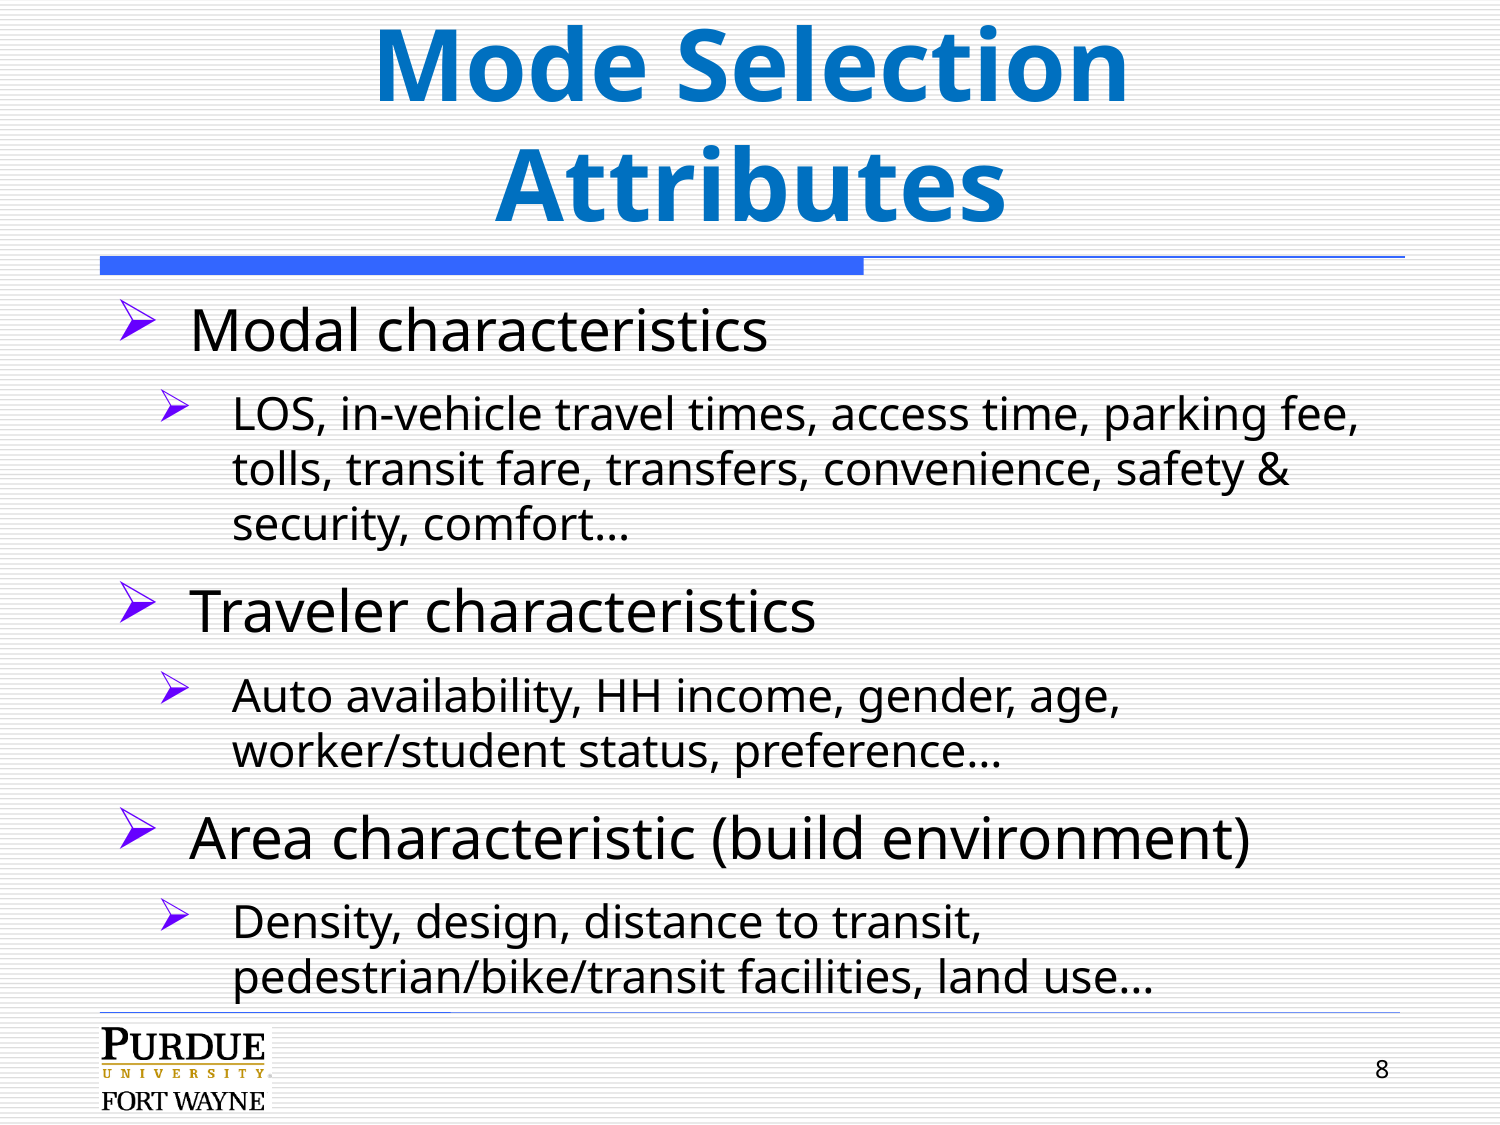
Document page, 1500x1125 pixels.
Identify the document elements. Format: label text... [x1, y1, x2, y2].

subtitle Modal characteristics LOS, in-vehicle travel times, access time, parking fee, tolls, transit fare, transfers, convenience, safety & security, comfort… Traveler characteristics Auto availability, HH income, gender, age, worker/student status, preference… Area characteristic (build environment) Density, design, distance to transit, pedestrian/bike/transit facilities, land use… [99, 285, 1405, 1000]
picture [0, 0, 1500, 1125]
title Mode Selection Attributes [99, 0, 1405, 244]
slide_number 8 [1079, 1046, 1405, 1103]
